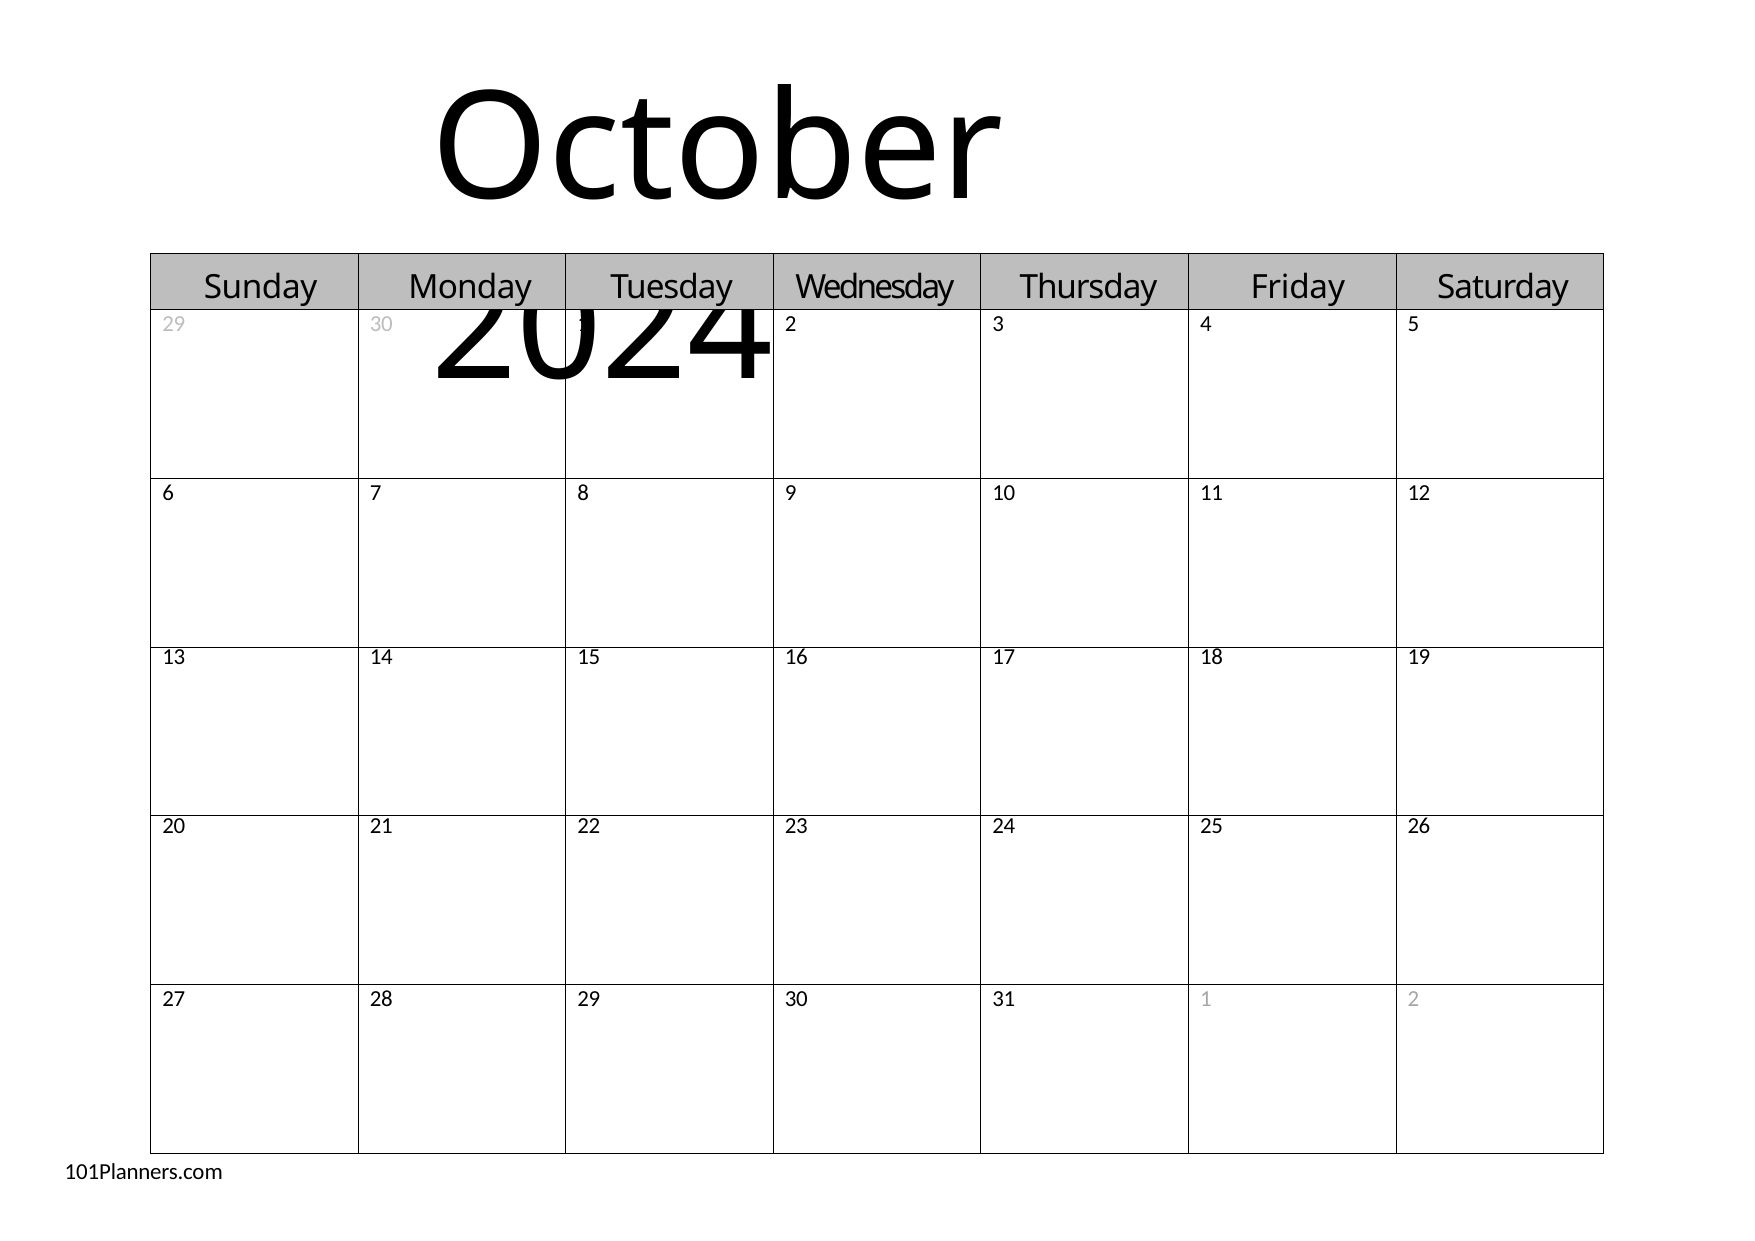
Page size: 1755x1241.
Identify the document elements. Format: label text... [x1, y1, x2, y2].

table_cell 21 [359, 816, 565, 984]
table_cell 8 [566, 479, 773, 647]
table_header Sunday [151, 254, 358, 309]
table_cell 20 [151, 816, 358, 984]
table_cell 13 [151, 648, 358, 815]
table_header Friday [1189, 254, 1396, 309]
table_cell 1 [1189, 985, 1396, 1153]
table_cell 24 [981, 816, 1188, 984]
table_cell 2 [774, 310, 980, 478]
table_cell 7 [359, 479, 565, 647]
table_cell 17 [981, 648, 1188, 815]
table_cell 31 [981, 985, 1188, 1153]
table_cell 16 [774, 648, 980, 815]
table_cell 30 [359, 310, 565, 478]
table_header Wednesday [774, 254, 980, 309]
table_cell 4 [1189, 310, 1396, 478]
table_cell 29 [151, 310, 358, 478]
table_header Saturday [1397, 254, 1603, 309]
table_header Tuesday [566, 254, 773, 309]
table_cell 6 [151, 479, 358, 647]
table_cell 28 [359, 985, 565, 1153]
table_cell 26 [1397, 816, 1603, 984]
table_cell 19 [1397, 648, 1603, 815]
table_cell 27 [151, 985, 358, 1153]
table_cell 30 [774, 985, 980, 1153]
table_cell 23 [774, 816, 980, 984]
table_cell 18 [1189, 648, 1396, 815]
table_header Thursday [981, 254, 1188, 309]
table_cell 25 [1189, 816, 1396, 984]
text_box 101Planners.com [62, 1154, 228, 1184]
table_cell 12 [1397, 479, 1603, 647]
table_header Monday [359, 254, 565, 309]
table_cell 1 [566, 310, 773, 478]
title October 2024 [429, 46, 1253, 253]
table_cell 3 [981, 310, 1188, 478]
table_cell 29 [566, 985, 773, 1153]
table_cell 22 [566, 816, 773, 984]
table_cell 5 [1397, 310, 1603, 478]
table_cell 2 [1397, 985, 1603, 1153]
table_cell 15 [566, 648, 773, 815]
table_cell 10 [981, 479, 1188, 647]
table_cell 14 [359, 648, 565, 815]
table_cell 9 [774, 479, 980, 647]
table_cell 11 [1189, 479, 1396, 647]
